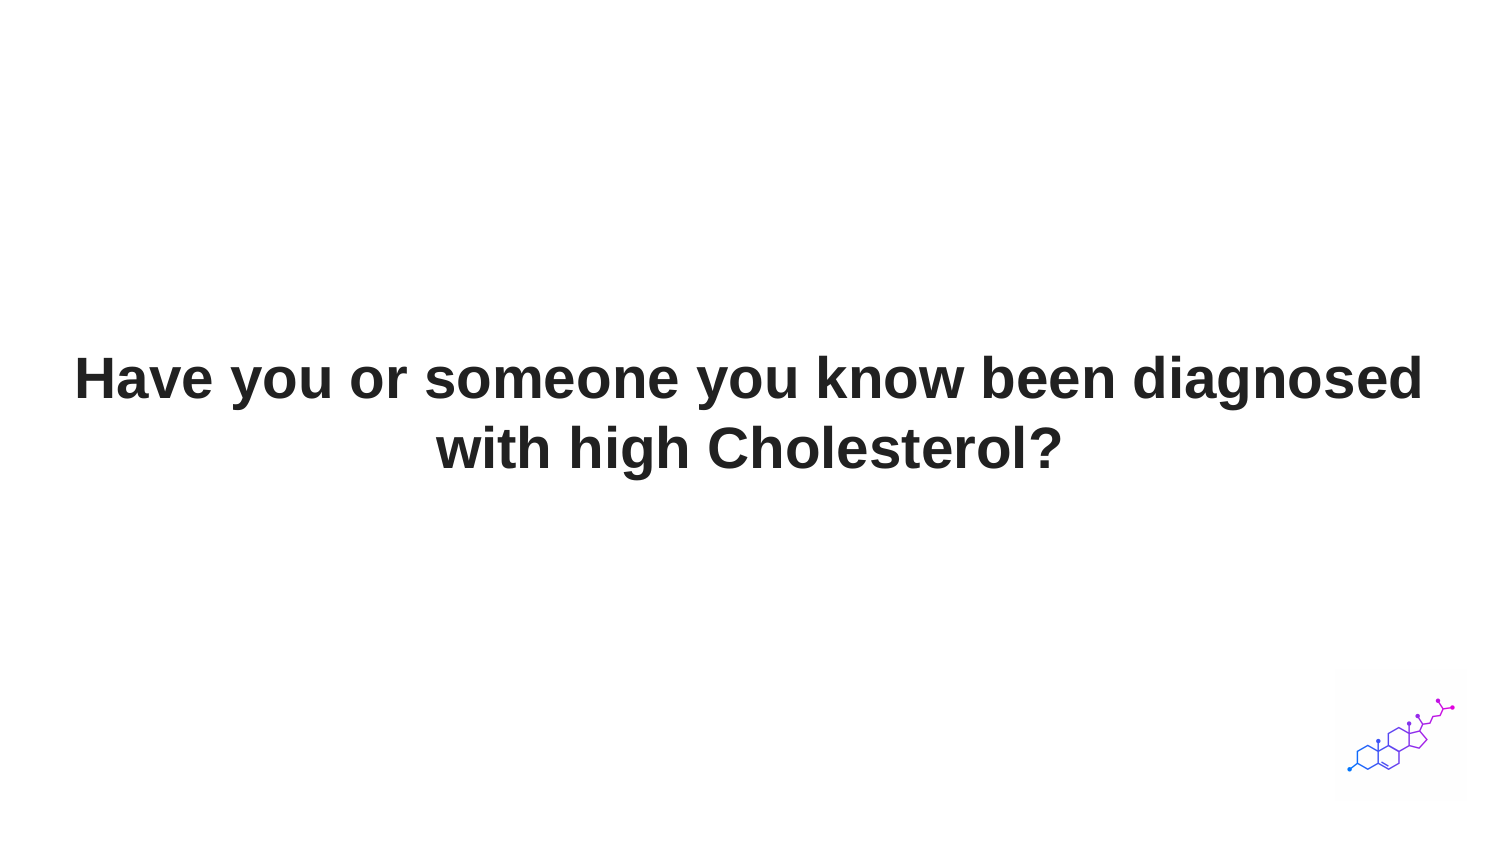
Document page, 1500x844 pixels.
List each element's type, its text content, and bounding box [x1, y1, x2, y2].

title Have you or someone you know been diagnosed with high Cholesterol? [51, 325, 1449, 519]
picture [1335, 669, 1467, 801]
